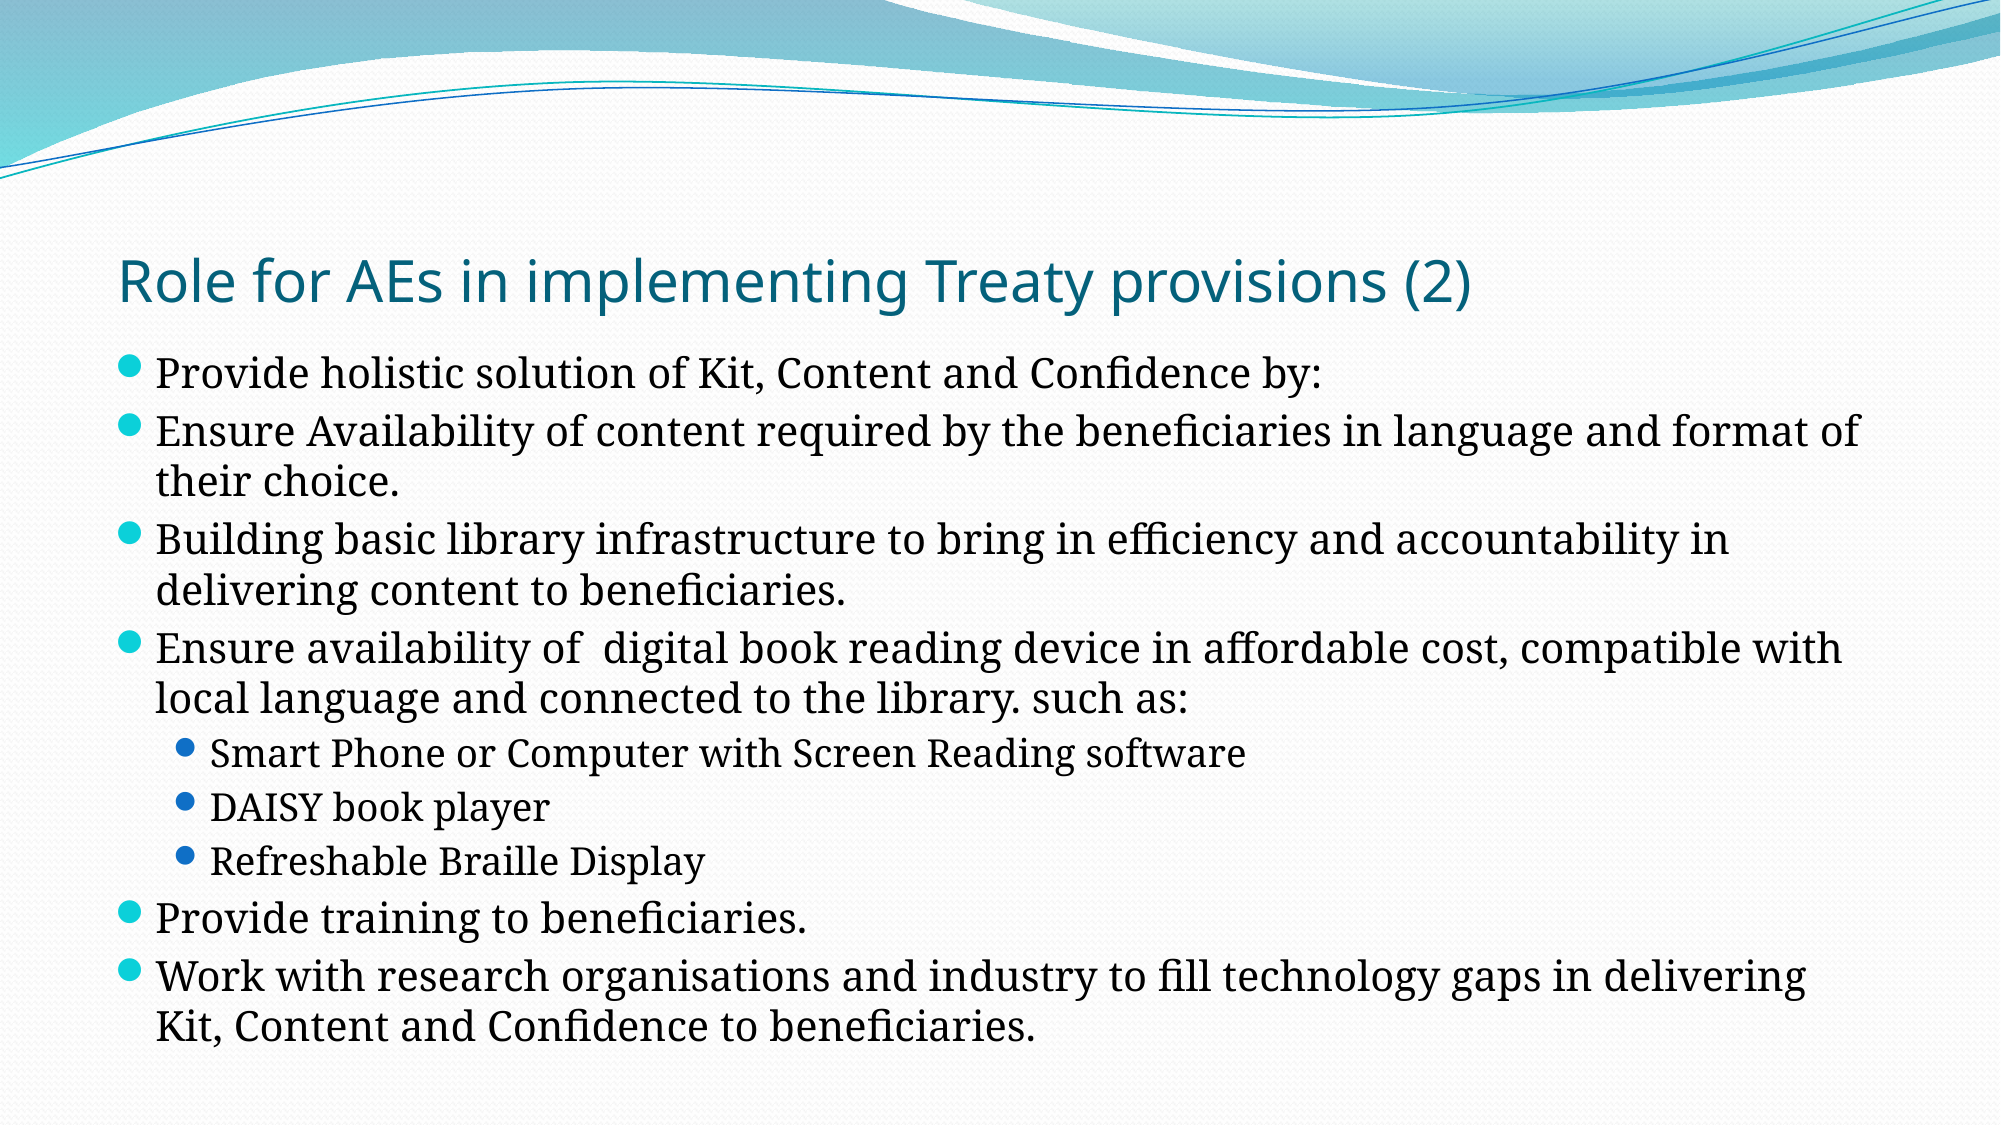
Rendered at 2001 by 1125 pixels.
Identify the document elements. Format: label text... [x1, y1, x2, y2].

title Role for AEs in implementing Treaty provisions (2) [117, 141, 1860, 314]
list Provide holistic solution of Kit, Content and Confidence by: Ensure Availability of content required by the beneficiaries in language and format of their choice. Building basic library infrastructure to bring in efficiency and accountability in delivering content to beneficiaries. Ensure availability of digital book reading device in affordable cost, compatible with local language and connected to the library. such as: Smart Phone or Computer with Screen Reading software DAISY book player Refreshable Braille Display Provide training to beneficiaries. Work with research organisations and industry to fill technology gaps in delivering Kit, Content and Confidence to beneficiaries. [99, 338, 1900, 1059]
